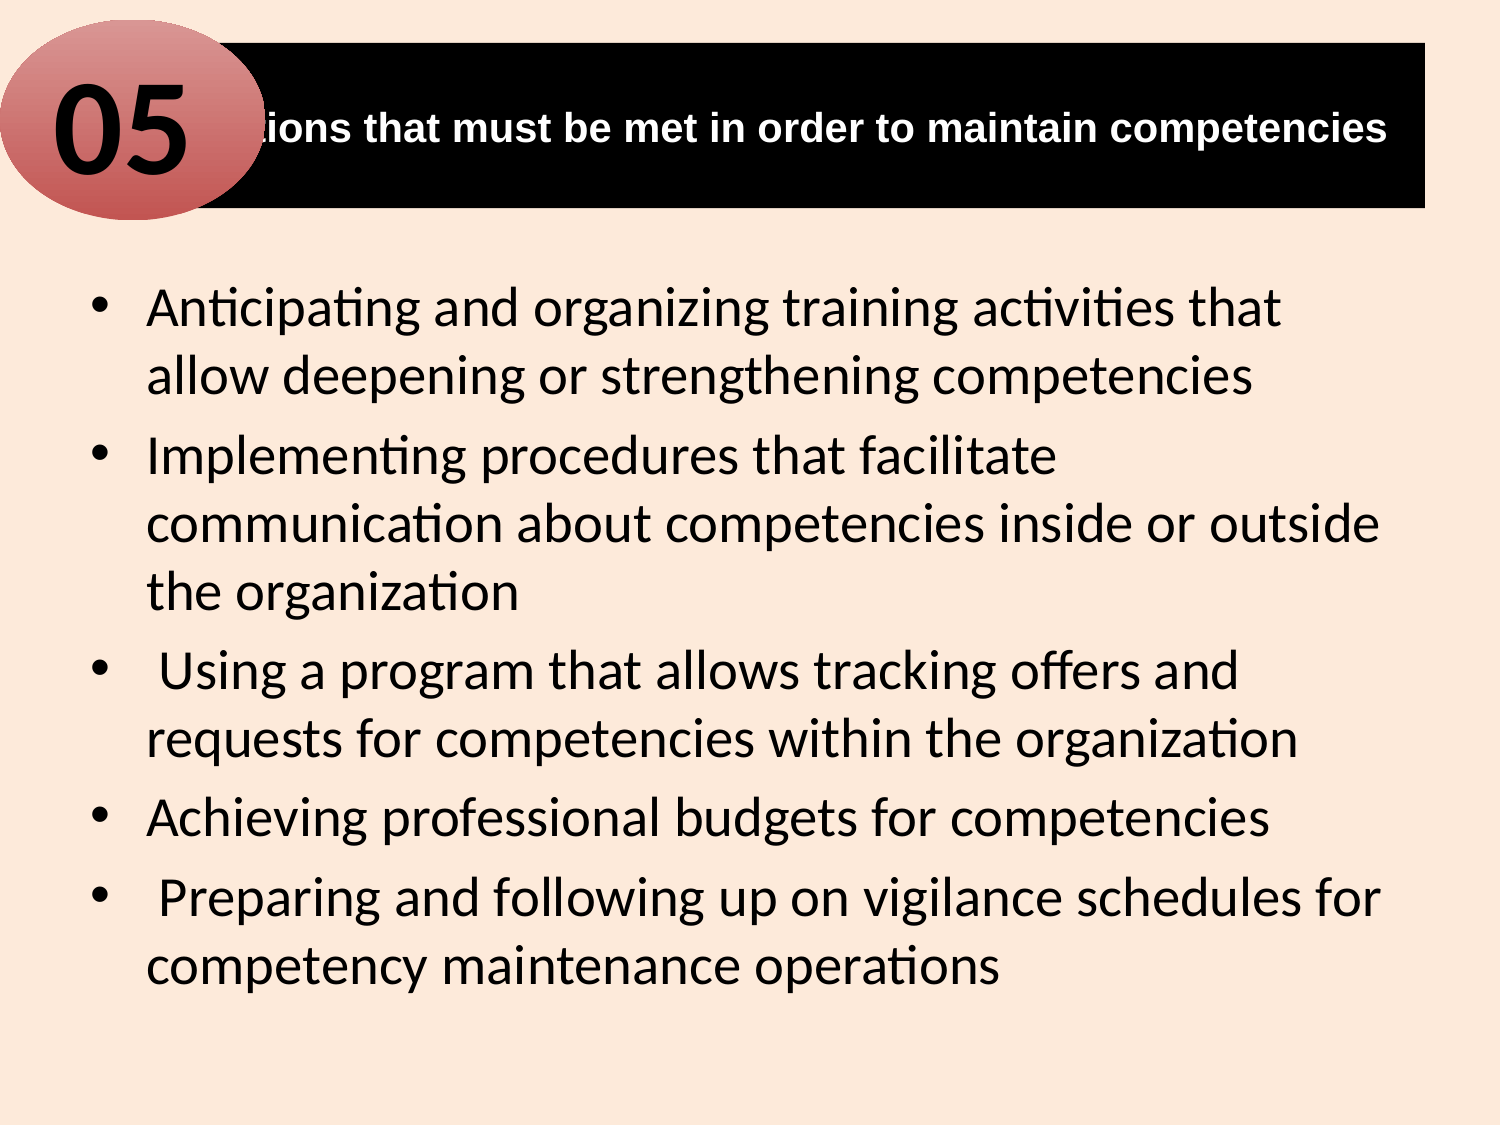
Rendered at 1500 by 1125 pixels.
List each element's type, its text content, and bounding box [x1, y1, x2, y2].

text_box 05 [0, 19, 266, 221]
title Conditions that must be met in order to maintain competencies [197, 42, 1425, 209]
list Anticipating and organizing training activities that allow deepening or strengthening competencies Implementing procedures that facilitate communication about competencies inside or outside the organization Using a program that allows tracking offers and requests for competencies within the organization Achieving professional budgets for competencies Preparing and following up on vigilance schedules for competency maintenance operations [75, 262, 1425, 1005]
